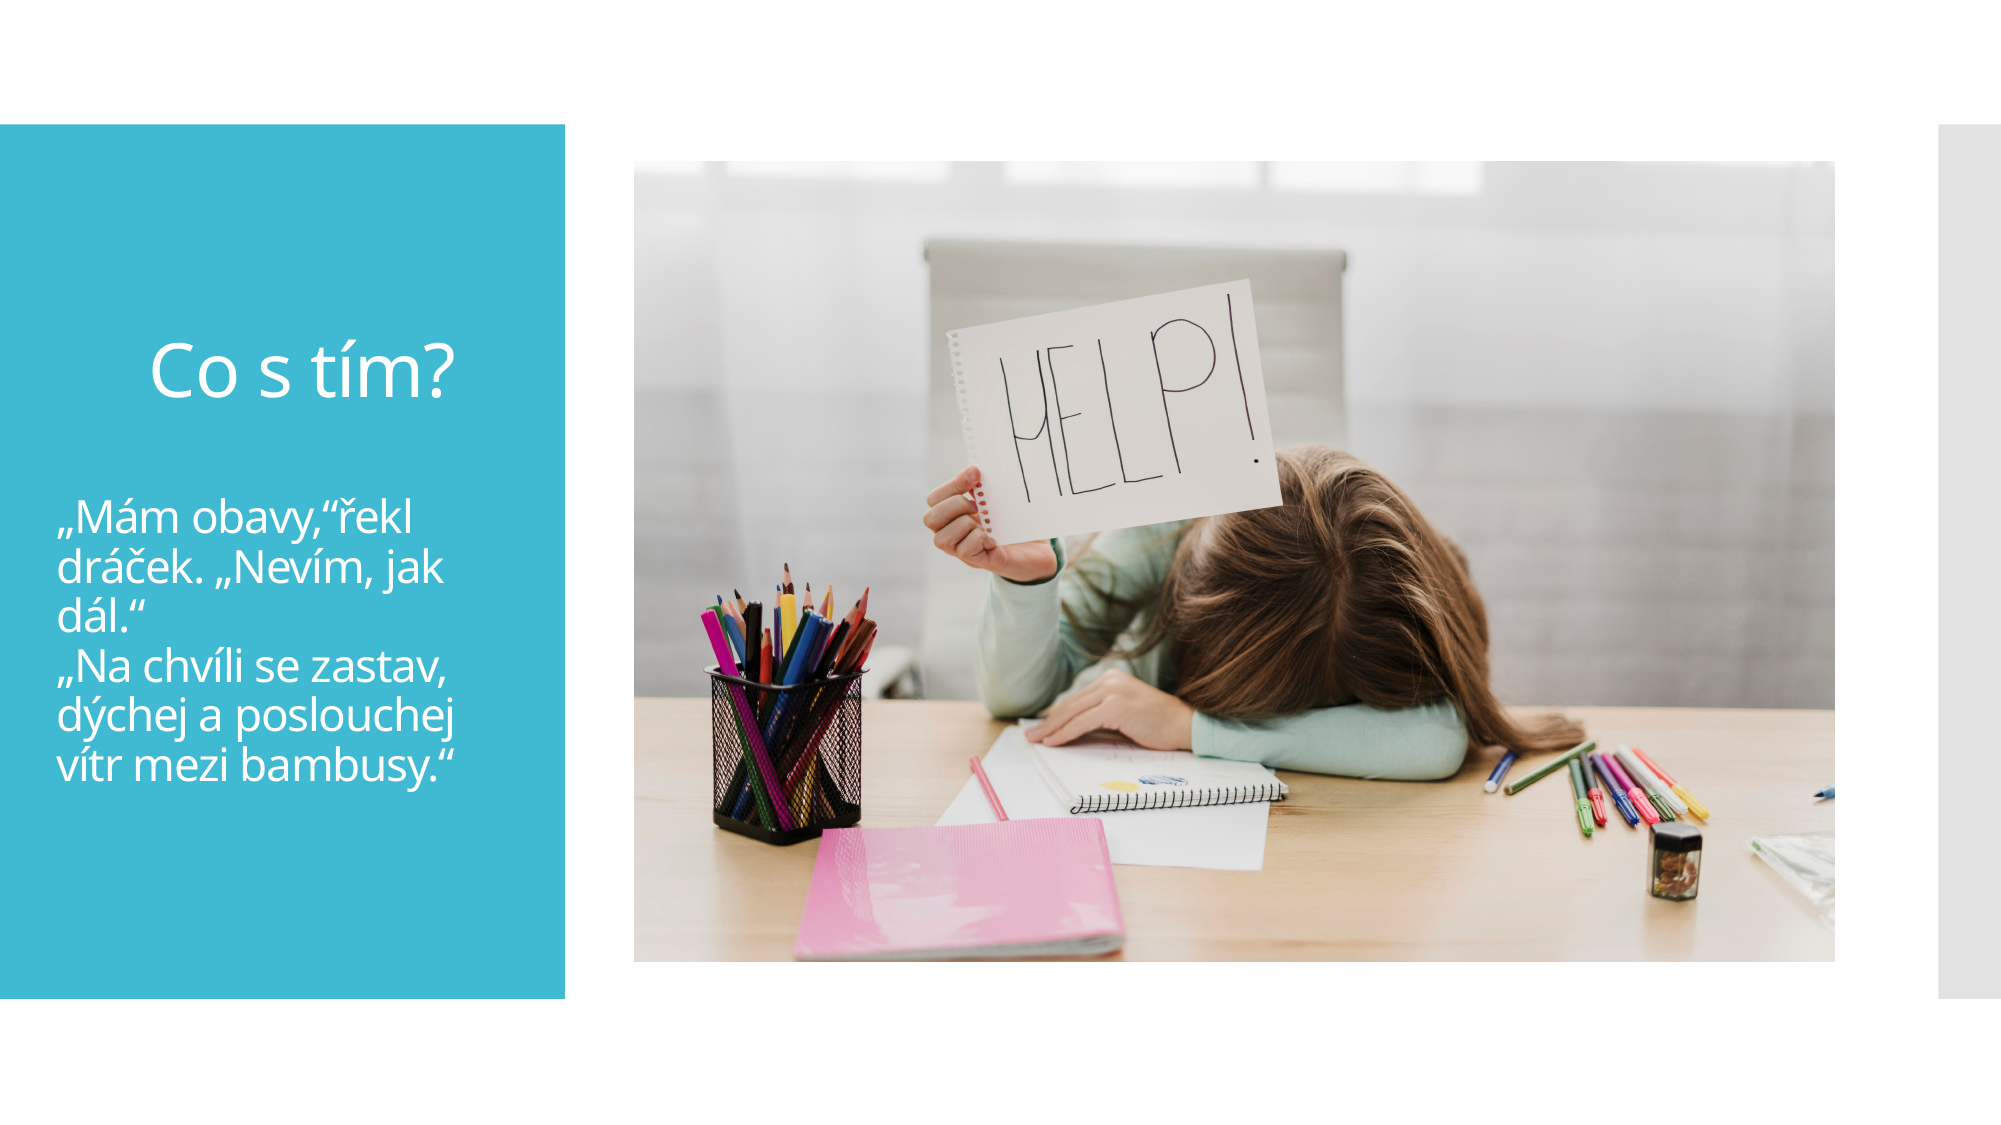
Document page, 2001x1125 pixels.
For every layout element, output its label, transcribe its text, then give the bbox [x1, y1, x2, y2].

title Co s tím? „Mám obavy,“řekl dráček. „Nevím, jak dál.“ „Na chvíli se zastav, dýchej a poslouchej vítr mezi bambusy.“ [41, 184, 525, 940]
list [634, 161, 1835, 963]
